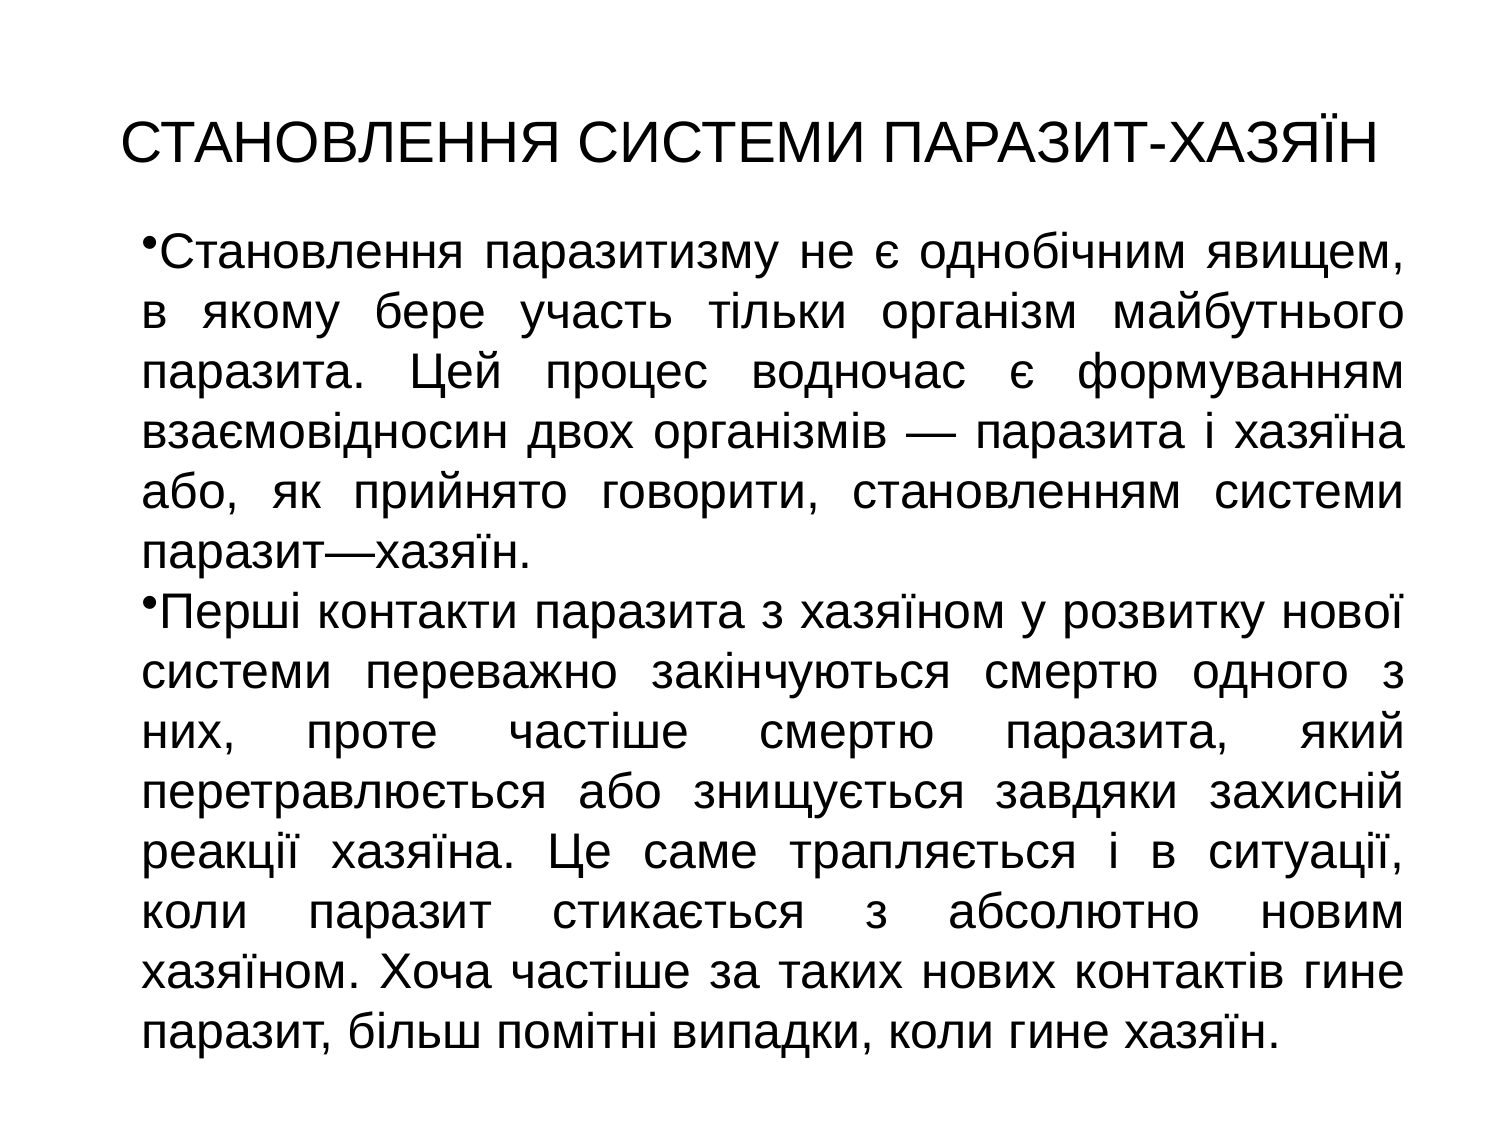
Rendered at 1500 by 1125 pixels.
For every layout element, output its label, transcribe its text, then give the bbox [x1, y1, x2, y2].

title СТАНОВЛЕННЯ СИСТЕМИ ПАРАЗИТ-ХАЗЯЇН [75, 45, 1425, 233]
list Становлення паразитизму не є однобічним явищем, в якому бере участь тільки організм майбутнього паразита. Цей процес водночас є формуванням взаємовідносин двох організмів — паразита і хазяїна або, як прийнято говорити, становленням системи паразит—хазяїн. Перші контакти паразита з хазяїном у розвитку нової системи переважно закінчуються смертю одного з них, проте частіше смертю паразита, який перетравлюється або знищується завдяки захисній реакції хазяїна. Це саме трапляється і в ситуації, коли паразит стикається з абсолютно новим хазяїном. Хоча частіше за таких нових контактів гине паразит, більш помітні випадки, коли гине хазяїн. [70, 210, 1421, 1079]
